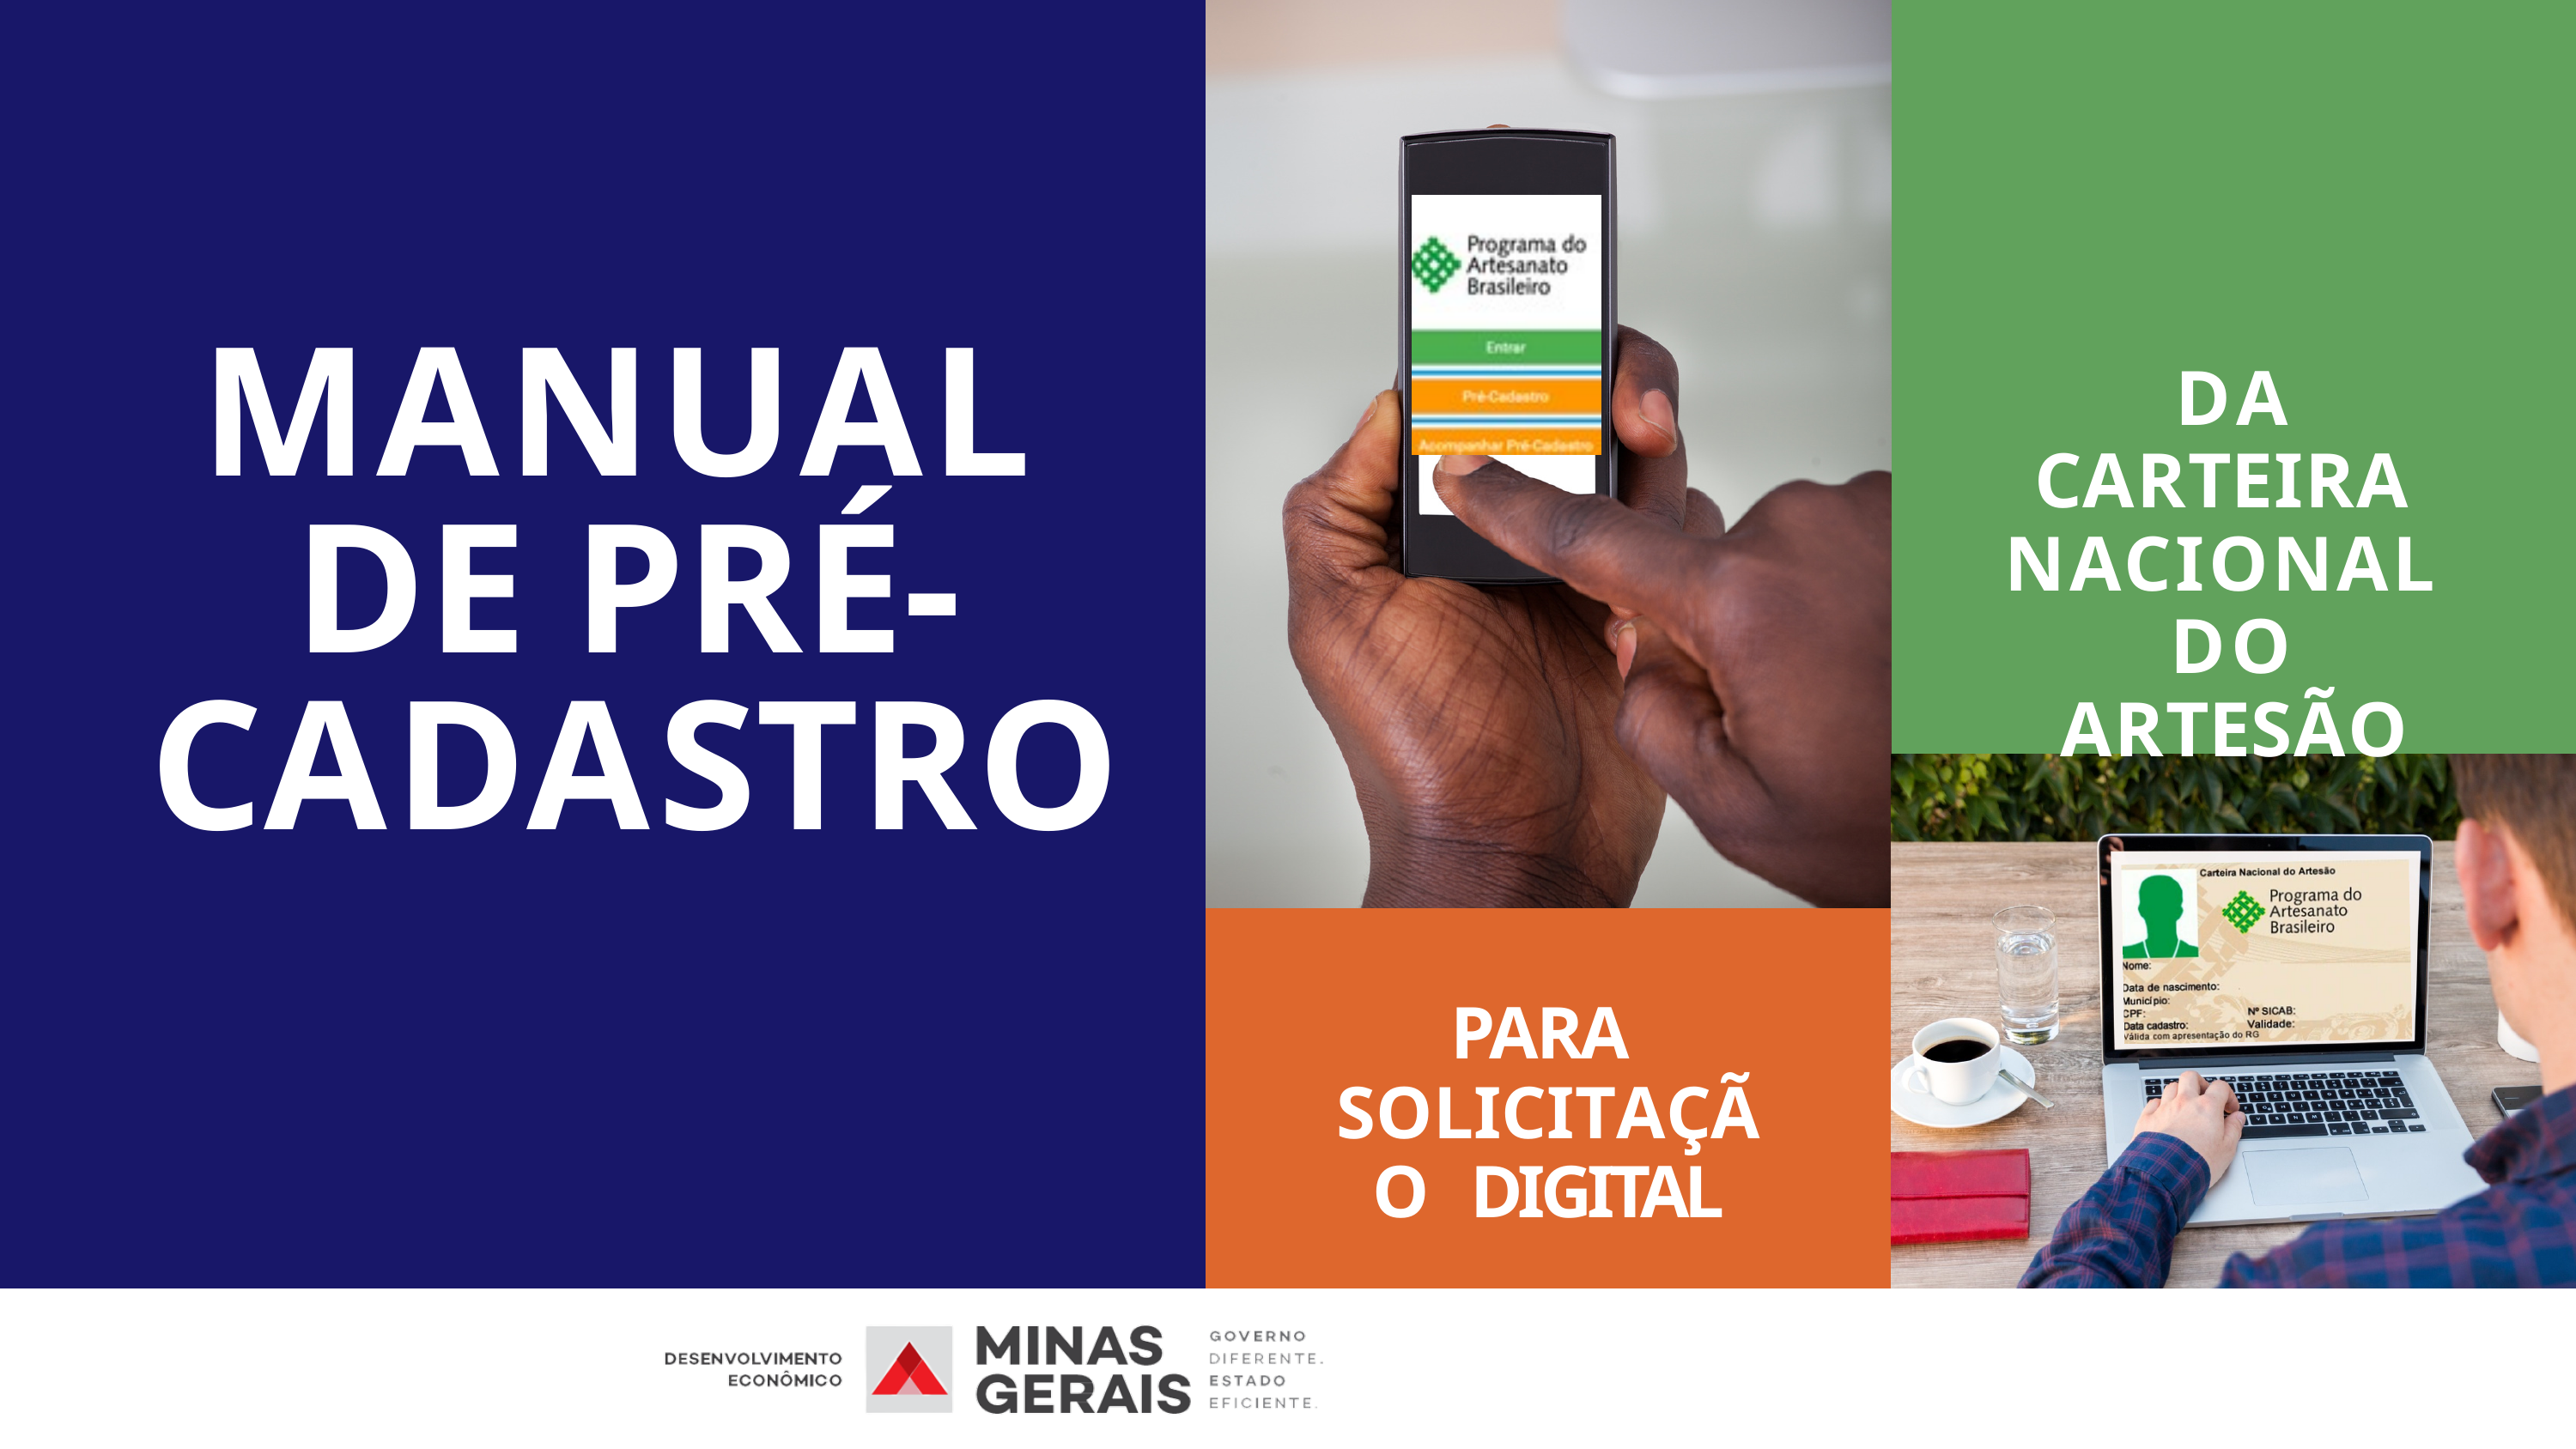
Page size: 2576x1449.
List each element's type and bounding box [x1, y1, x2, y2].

text_box [0, 0, 2576, 1449]
picture [595, 1217, 1357, 1449]
